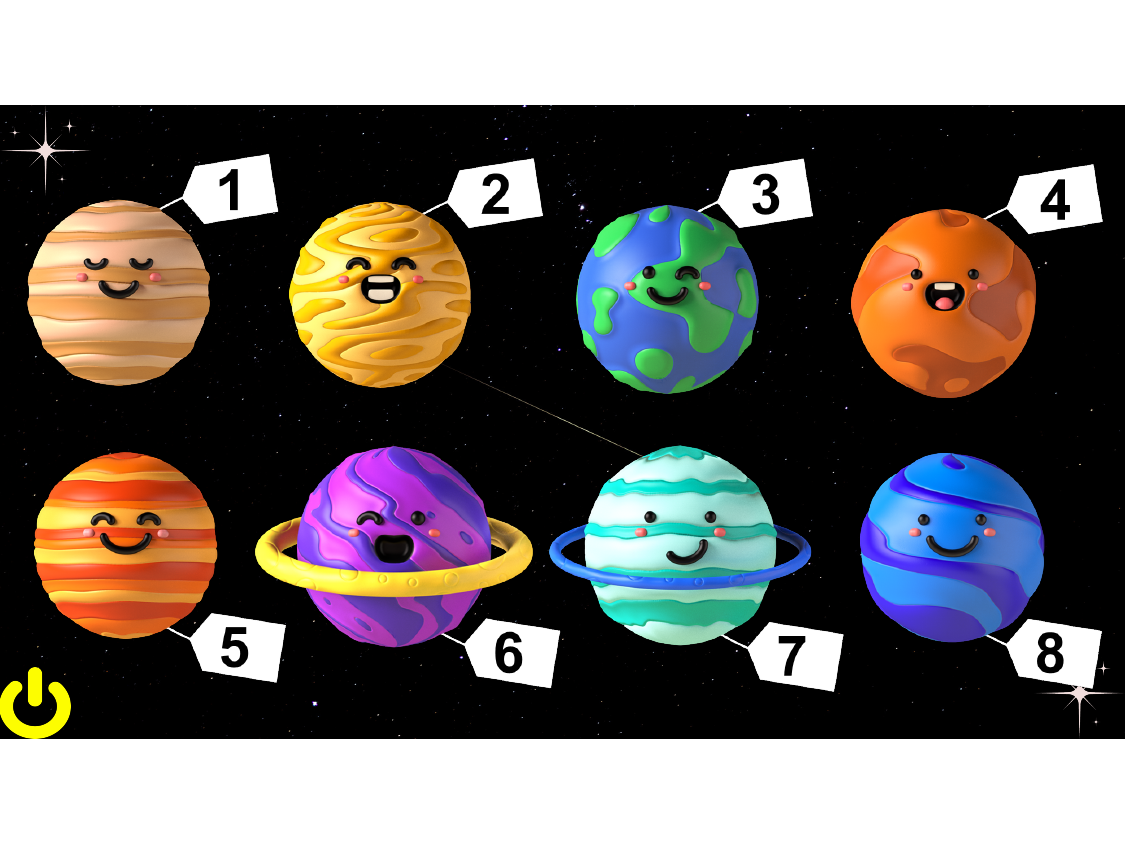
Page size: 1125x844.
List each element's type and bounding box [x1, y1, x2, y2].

picture [0, 105, 1125, 739]
